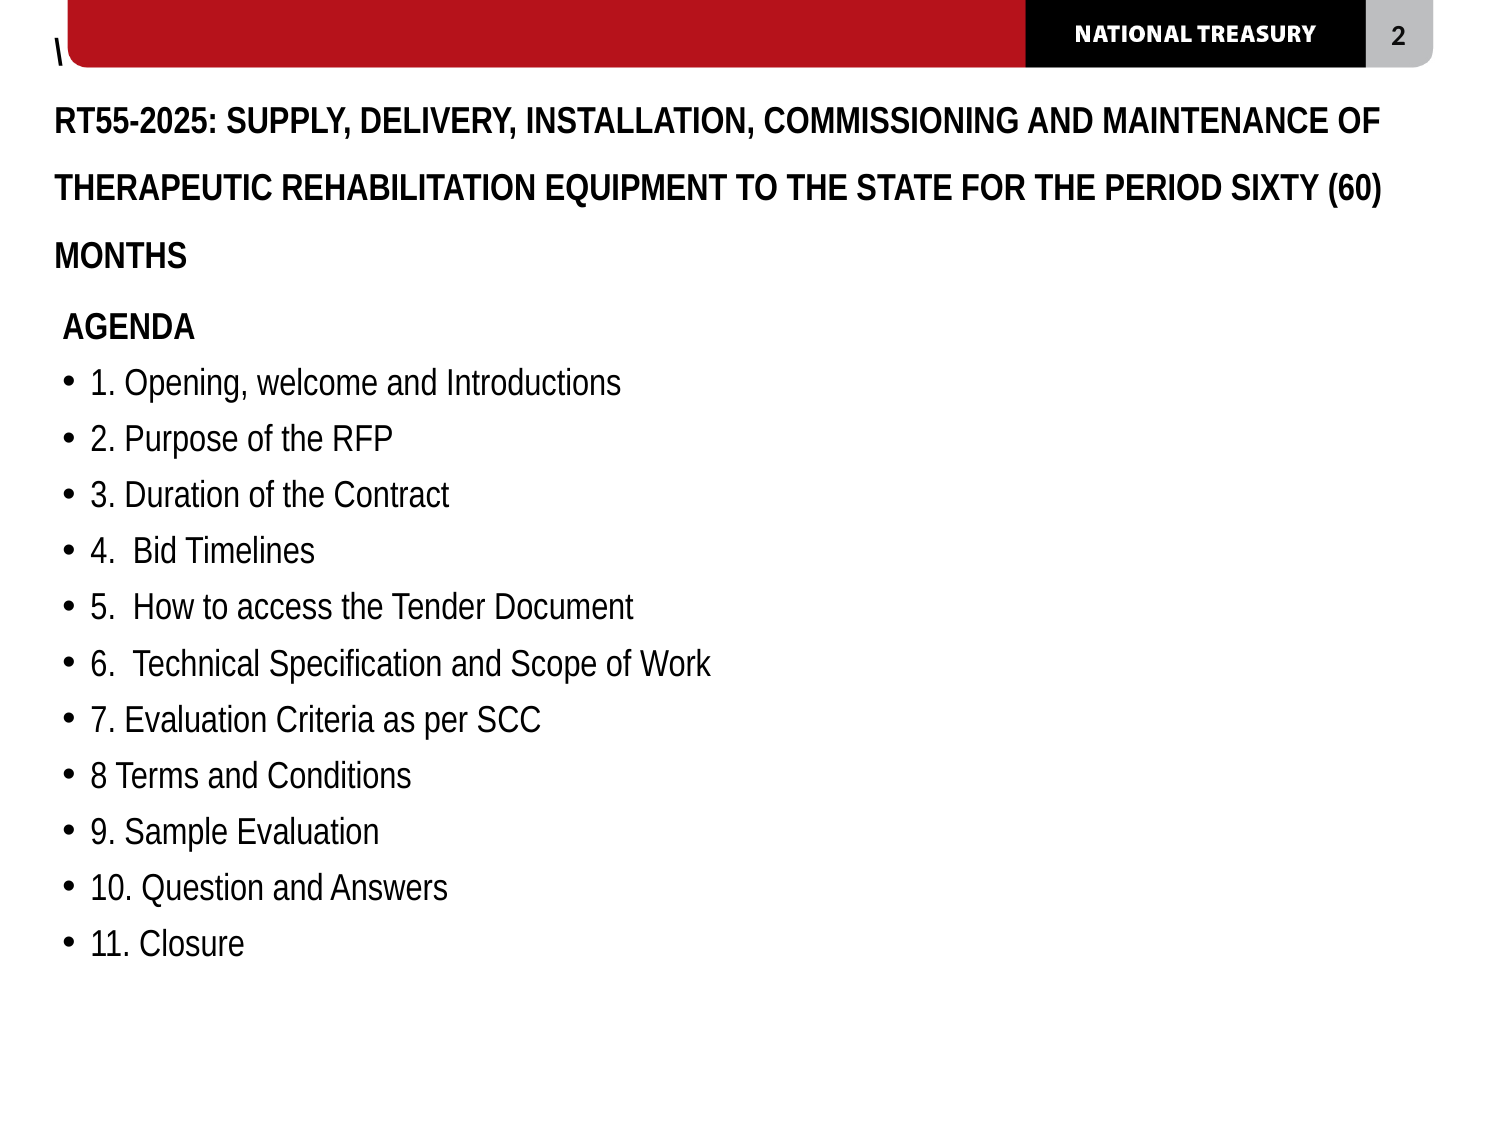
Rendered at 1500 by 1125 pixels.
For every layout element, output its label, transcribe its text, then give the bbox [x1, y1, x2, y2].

list AGENDA 1. Opening, welcome and Introductions 2. Purpose of the RFP 3. Duration of the Contract 4. Bid Timelines 5. How to access the Tender Document 6. Technical Specification and Scope of Work 7. Evaluation Criteria as per SCC 8 Terms and Conditions 9. Sample Evaluation 10. Question and Answers 11. Closure [47, 299, 1448, 1091]
title \ RT55-2025: SUPPLY, DELIVERY, INSTALLATION, COMMISSIONING AND MAINTENANCE OF THERAPEUTIC REHABILITATION EQUIPMENT TO THE STATE FOR THE PERIOD SIXTY (60) MONTHS [39, 80, 1440, 300]
picture [0, 0, 1500, 1125]
